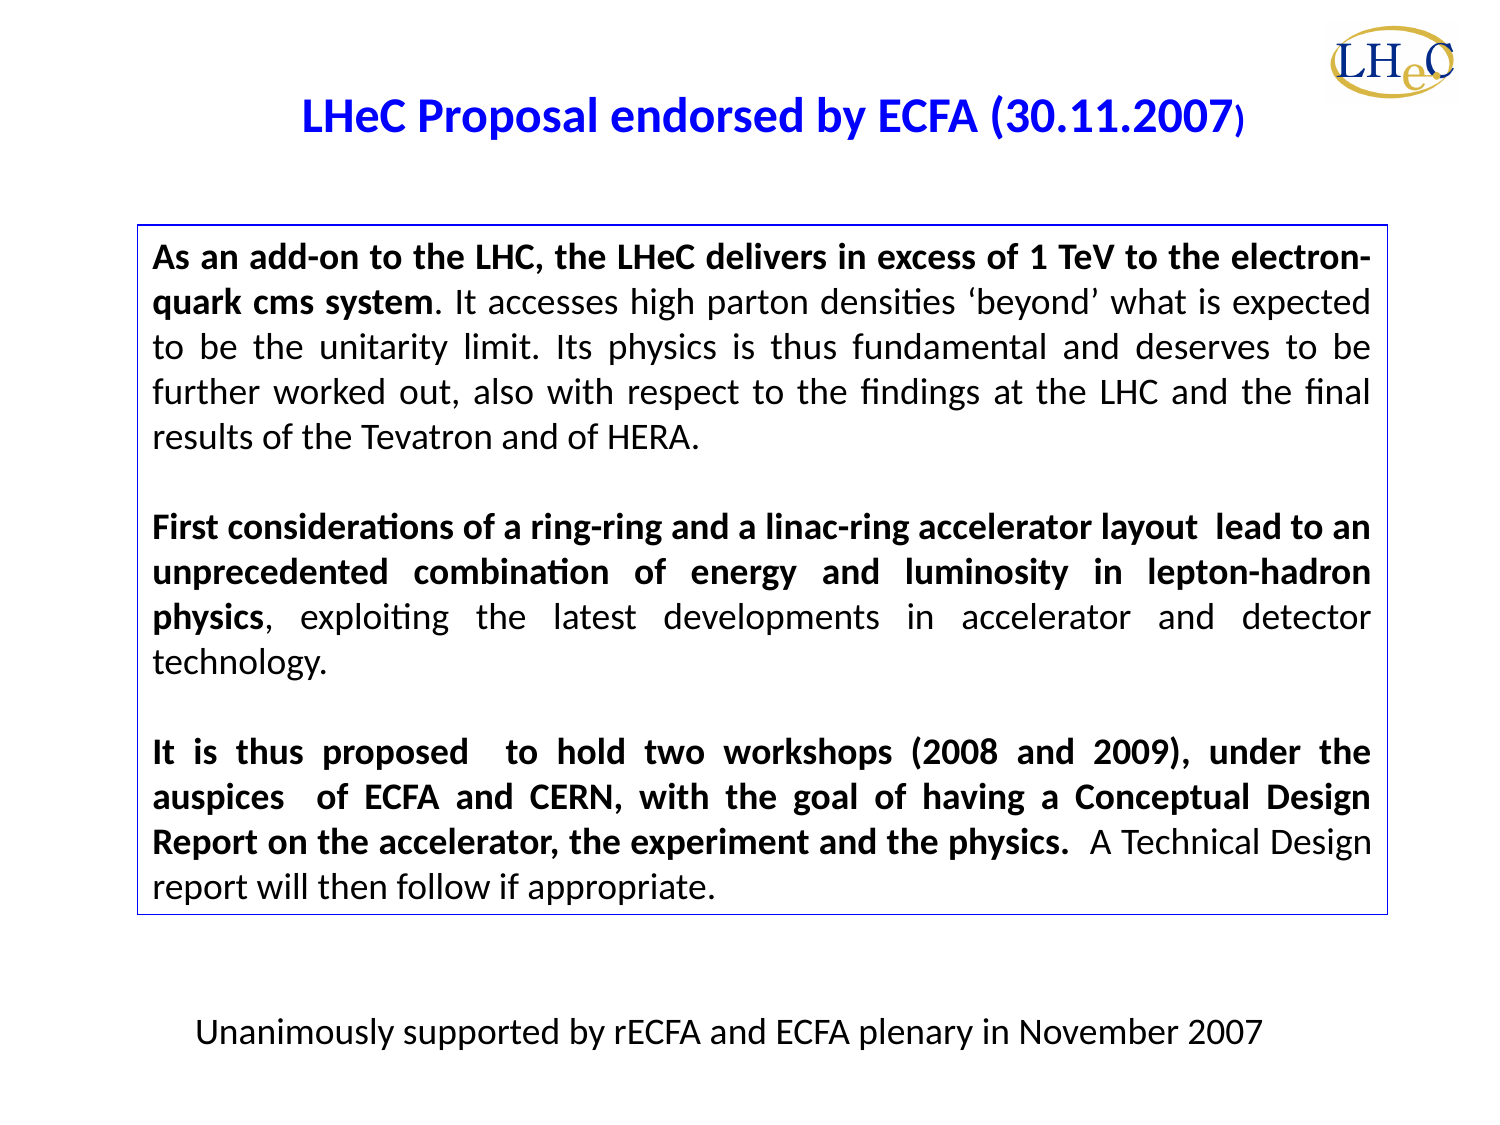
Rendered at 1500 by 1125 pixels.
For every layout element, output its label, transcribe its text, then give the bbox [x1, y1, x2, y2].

picture [1325, 20, 1459, 103]
text_box As an add-on to the LHC, the LHeC delivers in excess of 1 TeV to the electron-quark cms system. It accesses high parton densities ‘beyond’ what is expected to be the unitarity limit. Its physics is thus fundamental and deserves to be further worked out, also with respect to the findings at the LHC and the final results of the Tevatron and of HERA. First considerations of a ring-ring and a linac-ring accelerator layout lead to an unprecedented combination of energy and luminosity in lepton-hadron physics, exploiting the latest developments in accelerator and detector technology. It is thus proposed to hold two workshops (2008 and 2009), under the auspices of ECFA and CERN, with the goal of having a Conceptual Design Report on the accelerator, the experiment and the physics. A Technical Design report will then follow if appropriate. [137, 224, 1388, 915]
text_box Unanimously supported by rECFA and ECFA plenary in November 2007 [180, 999, 1280, 1060]
title LHeC Proposal endorsed by ECFA (30.11.2007) [125, 62, 1400, 163]
